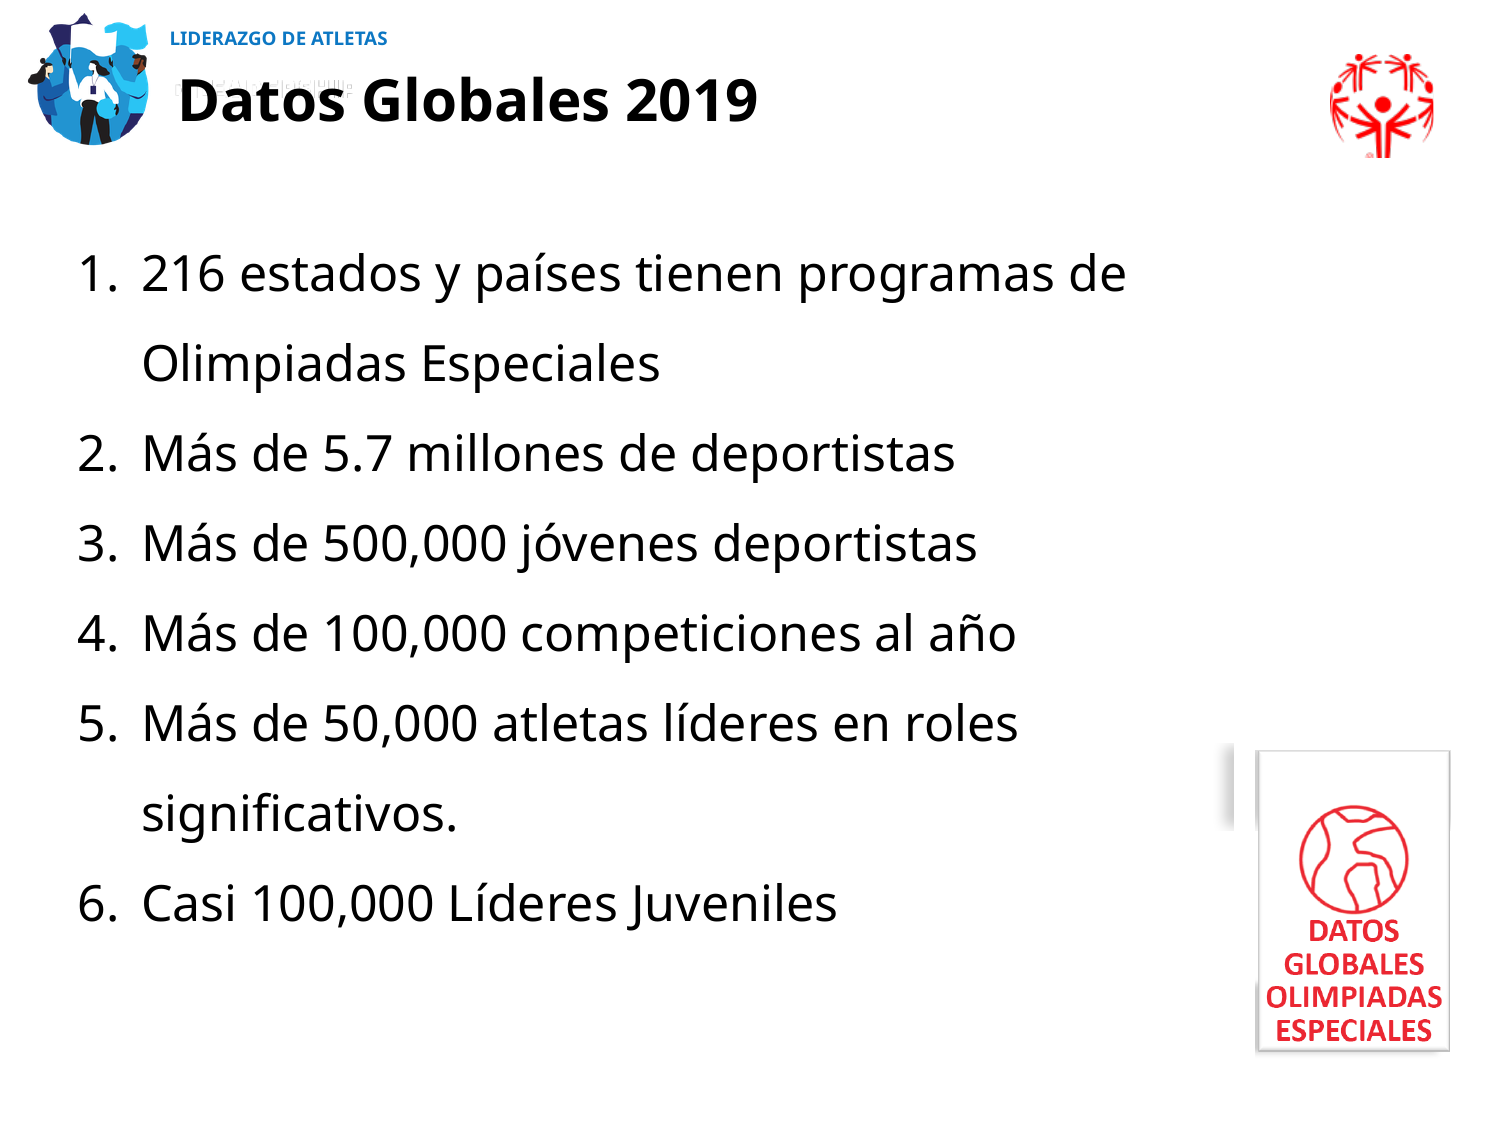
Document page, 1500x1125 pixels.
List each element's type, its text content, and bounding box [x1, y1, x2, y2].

title Datos Globales 2019 [162, 63, 1389, 167]
list 216 estados y países tienen programas de Olimpiadas Especiales Más de 5.7 millones de deportistas Más de 500,000 jóvenes deportistas Más de 100,000 competiciones al año Más de 50,000 atletas líderes en roles significativos. Casi 100,000 Líderes Juveniles [62, 204, 1328, 754]
text_box LIDERAZGO DE ATLETAS [154, 19, 403, 57]
picture [1254, 749, 1451, 1062]
picture [12, 0, 171, 158]
